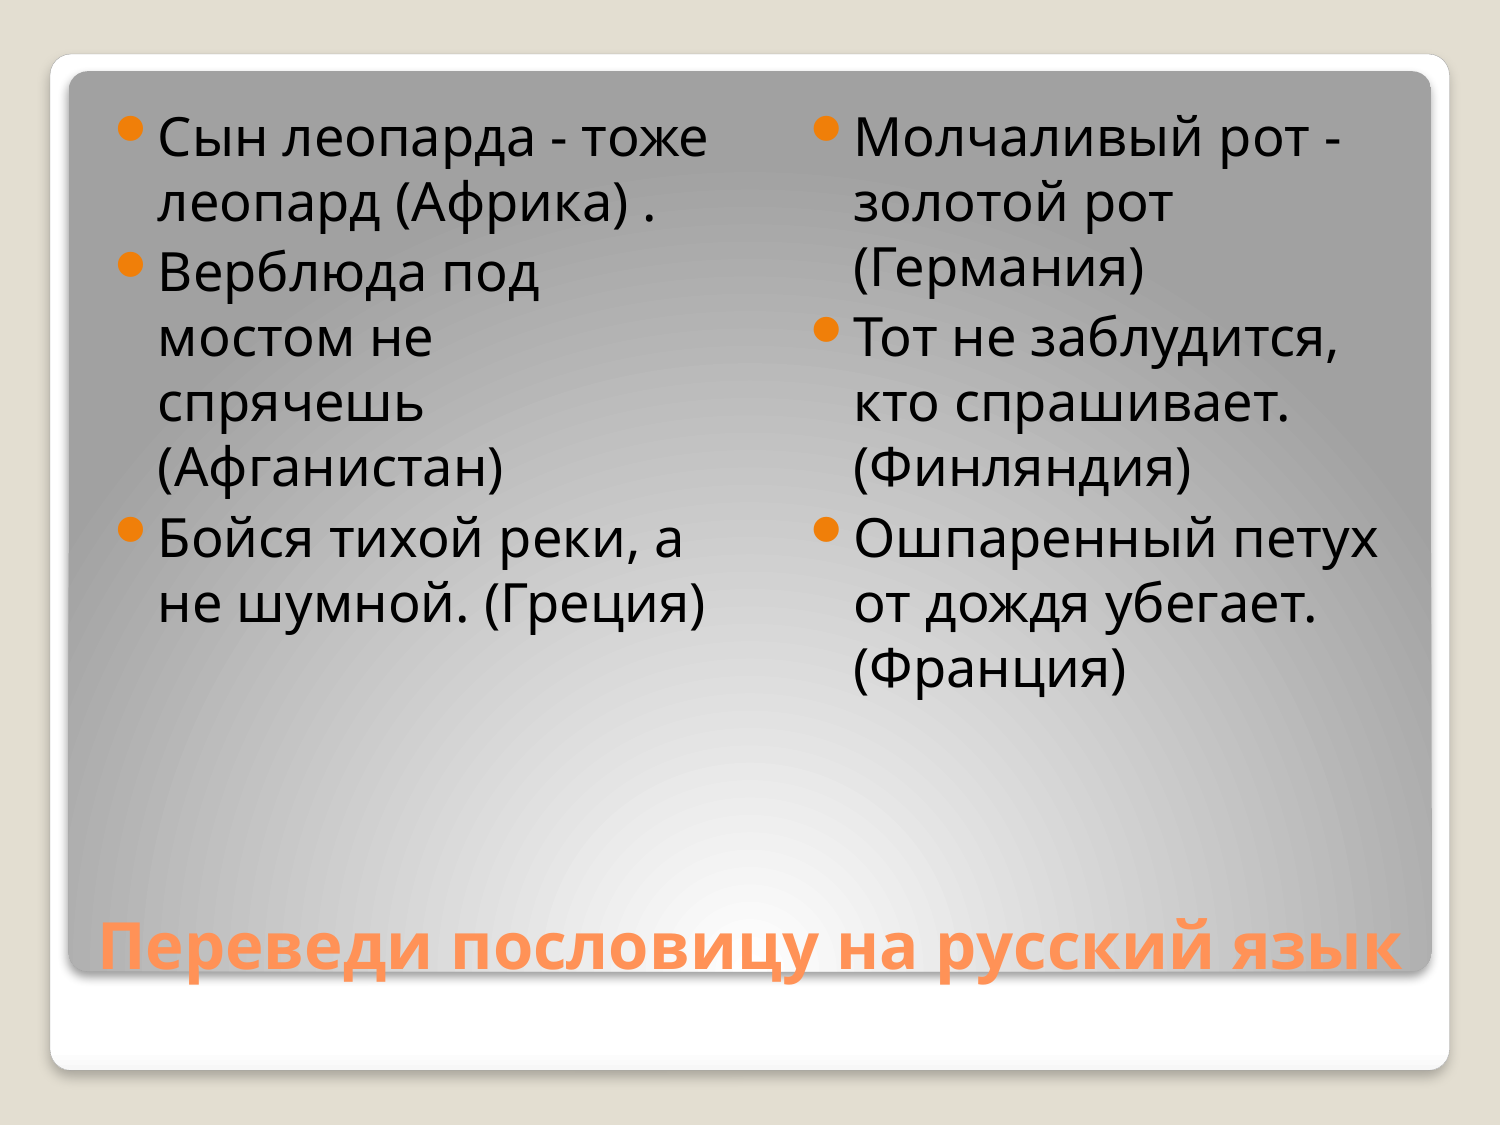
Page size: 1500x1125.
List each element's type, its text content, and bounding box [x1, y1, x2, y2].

list Молчаливый рот - золотой рот (Германия) Тот не заблудится, кто спрашивает. (Финляндия) Ошпаренный петух от дождя убегает. (Франция) [780, 86, 1426, 807]
title Переведи пословицу на русский язык [82, 817, 1425, 991]
list Сын леопарда - тоже леопард (Африка) . Верблюда под мостом не спрячешь (Афганистан) Бойся тихой реки, а не шумной. (Греция) [84, 86, 730, 807]
